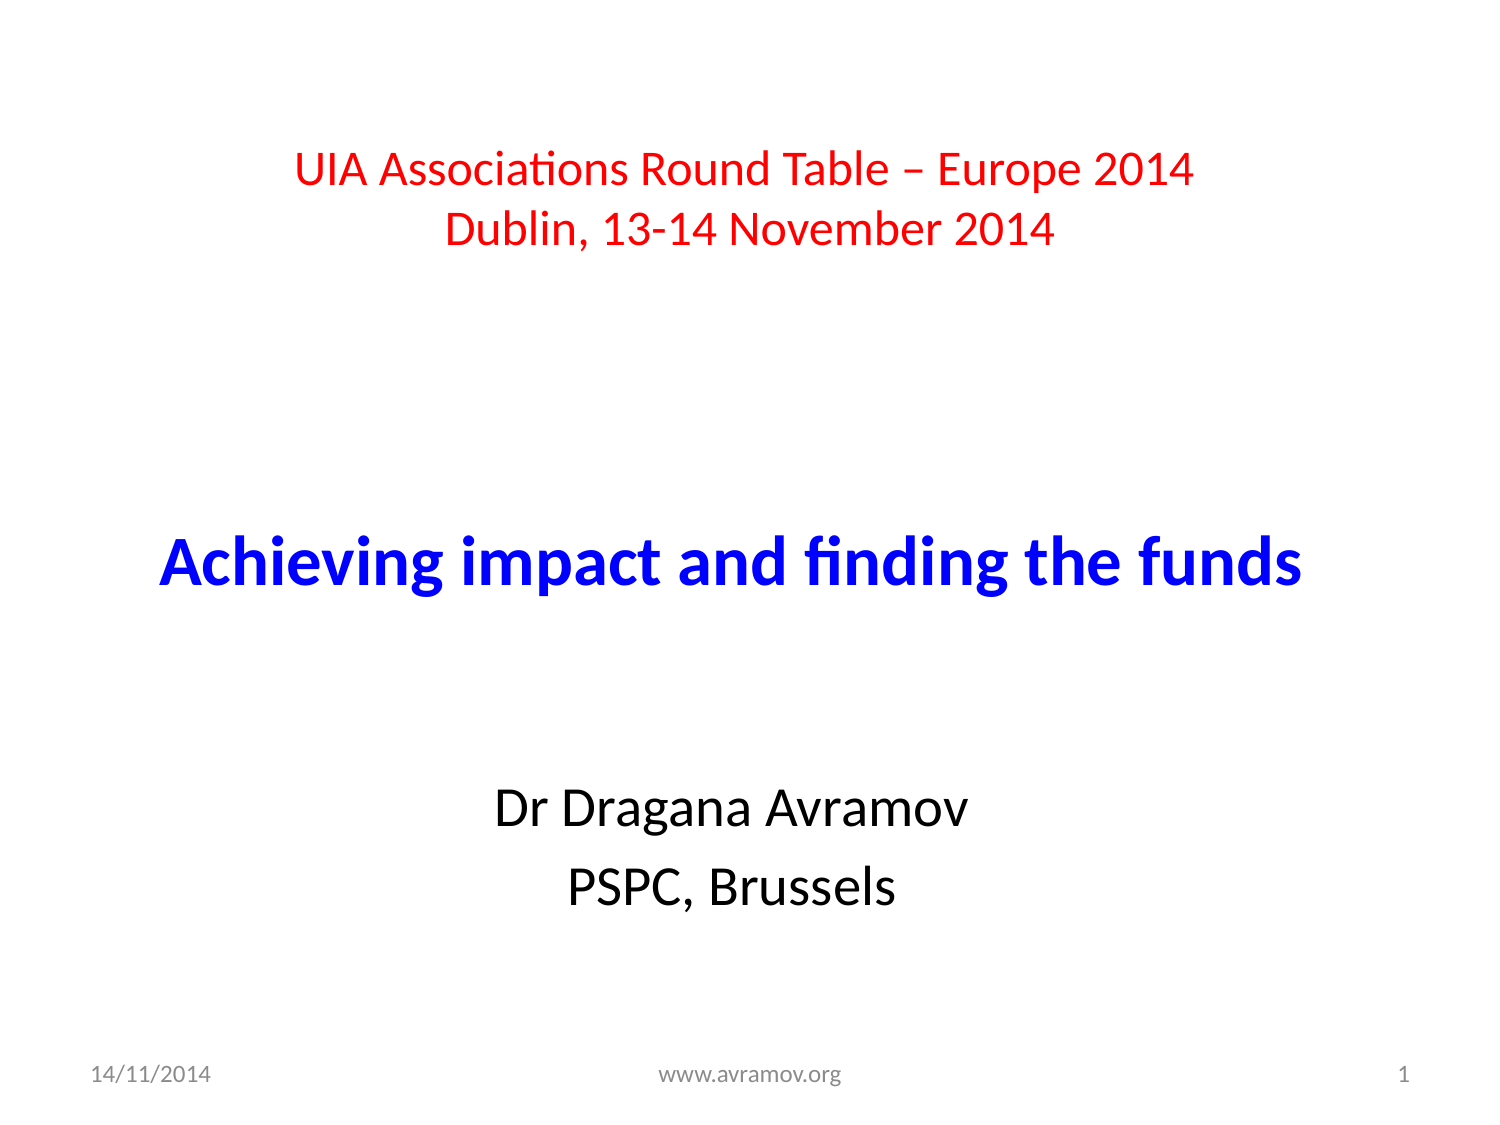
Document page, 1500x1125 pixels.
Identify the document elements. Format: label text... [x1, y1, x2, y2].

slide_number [75, 1042, 425, 1103]
slide_number 1 [1074, 1042, 1425, 1103]
title UIA Associations Round Table – Europe 2014 Dublin, 13-14 November 2014 [112, 39, 1388, 352]
subtitle Achieving impact and finding the funds Dr Dragana Avramov PSPC, Brussels [26, 506, 1438, 925]
footer www.avramov.org [512, 1042, 988, 1103]
